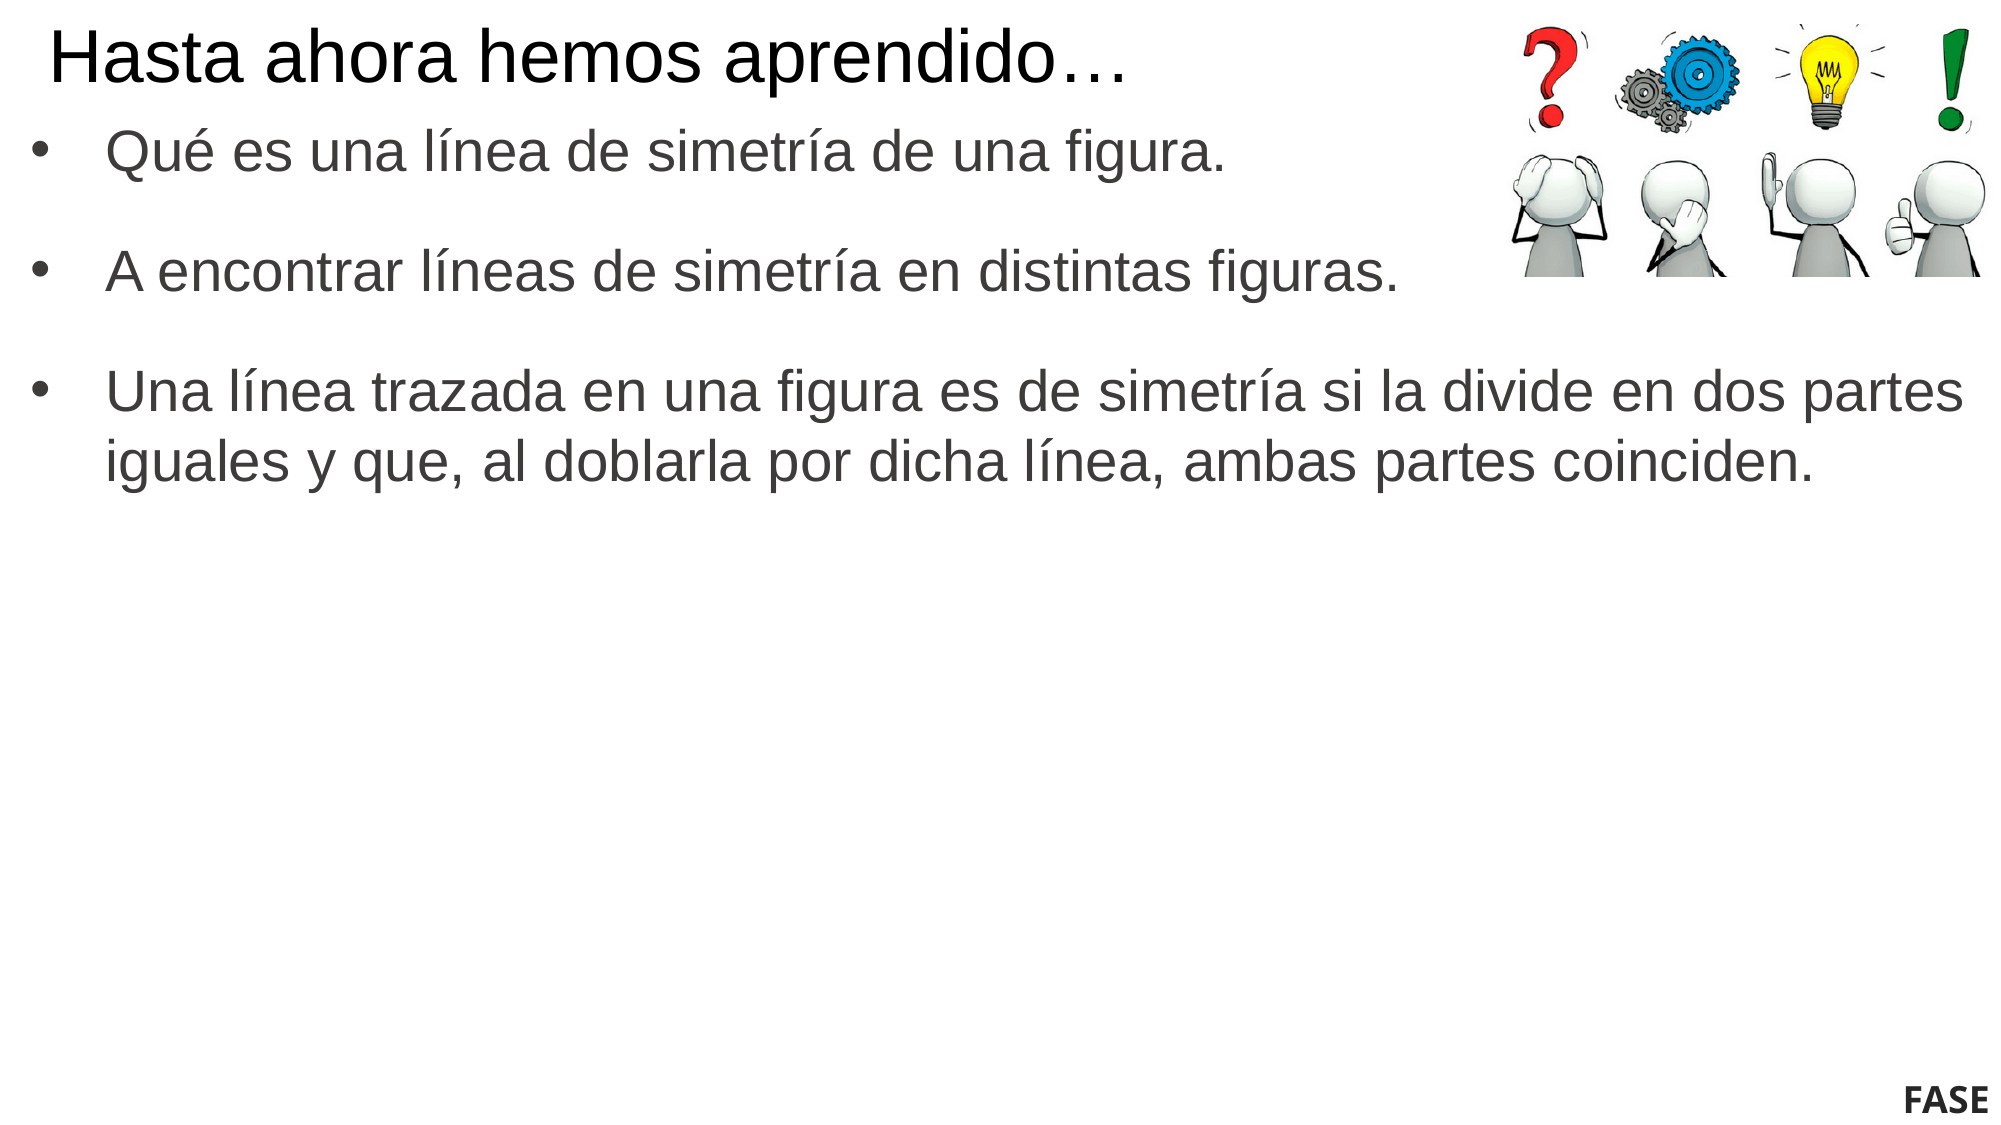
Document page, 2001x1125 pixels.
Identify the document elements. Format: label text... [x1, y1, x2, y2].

text_box Hasta ahora hemos aprendido… [33, 0, 1148, 105]
text_box FASE 4 [1887, 1068, 2000, 1125]
text_box Qué es una línea de simetría de una figura. A encontrar líneas de simetría en distintas figuras. Una línea trazada en una figura es de simetría si la divide en dos partes iguales y que, al doblarla por dicha línea, ambas partes coinciden. [16, 105, 1986, 501]
picture [1498, 24, 2000, 277]
